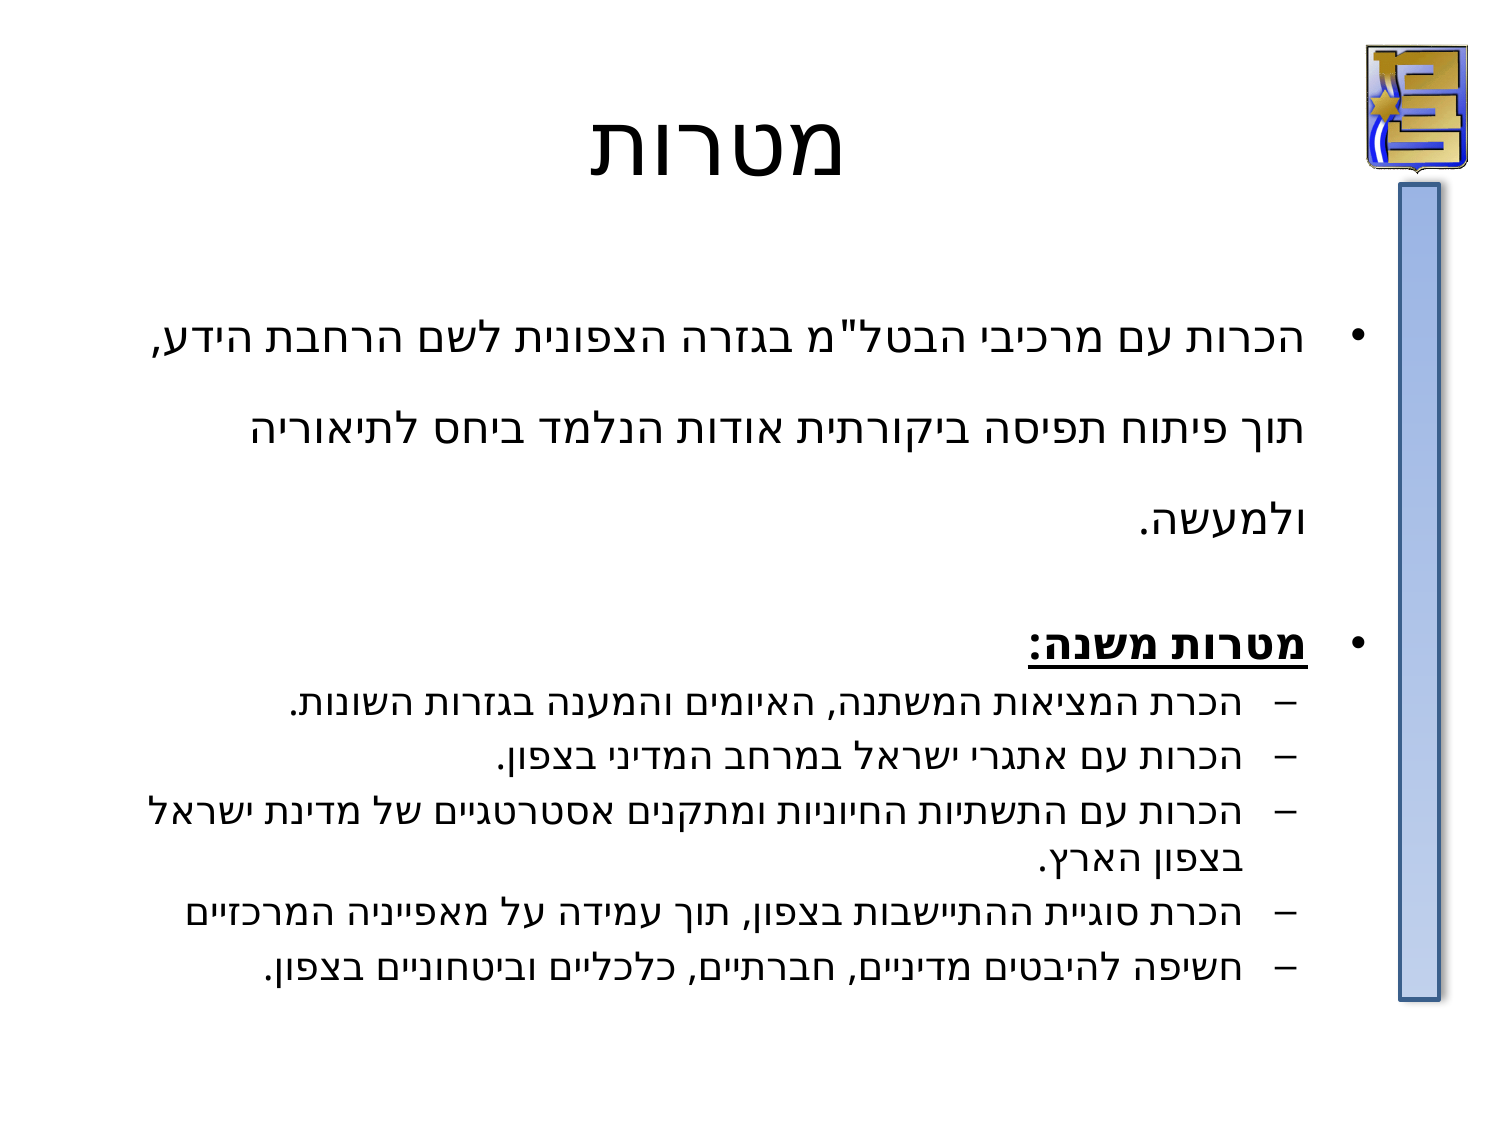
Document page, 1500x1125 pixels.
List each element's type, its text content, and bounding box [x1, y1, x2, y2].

title מטרות [75, 45, 1365, 233]
picture [1364, 42, 1469, 175]
list הכרות עם מרכיבי הבטל"מ בגזרה הצפונית לשם הרחבת הידע, תוך פיתוח תפיסה ביקורתית אודות הנלמד ביחס לתיאוריה ולמעשה. מטרות משנה: הכרת המציאות המשתנה, האיומים והמענה בגזרות השונות. הכרות עם אתגרי ישראל במרחב המדיני בצפון. הכרות עם התשתיות החיוניות ומתקנים אסטרטגיים של מדינת ישראל בצפון הארץ. הכרת סוגיית ההתיישבות בצפון, תוך עמידה על מאפייניה המרכזיים חשיפה להיבטים מדיניים, חברתיים, כלכליים וביטחוניים בצפון. [75, 262, 1376, 1005]
